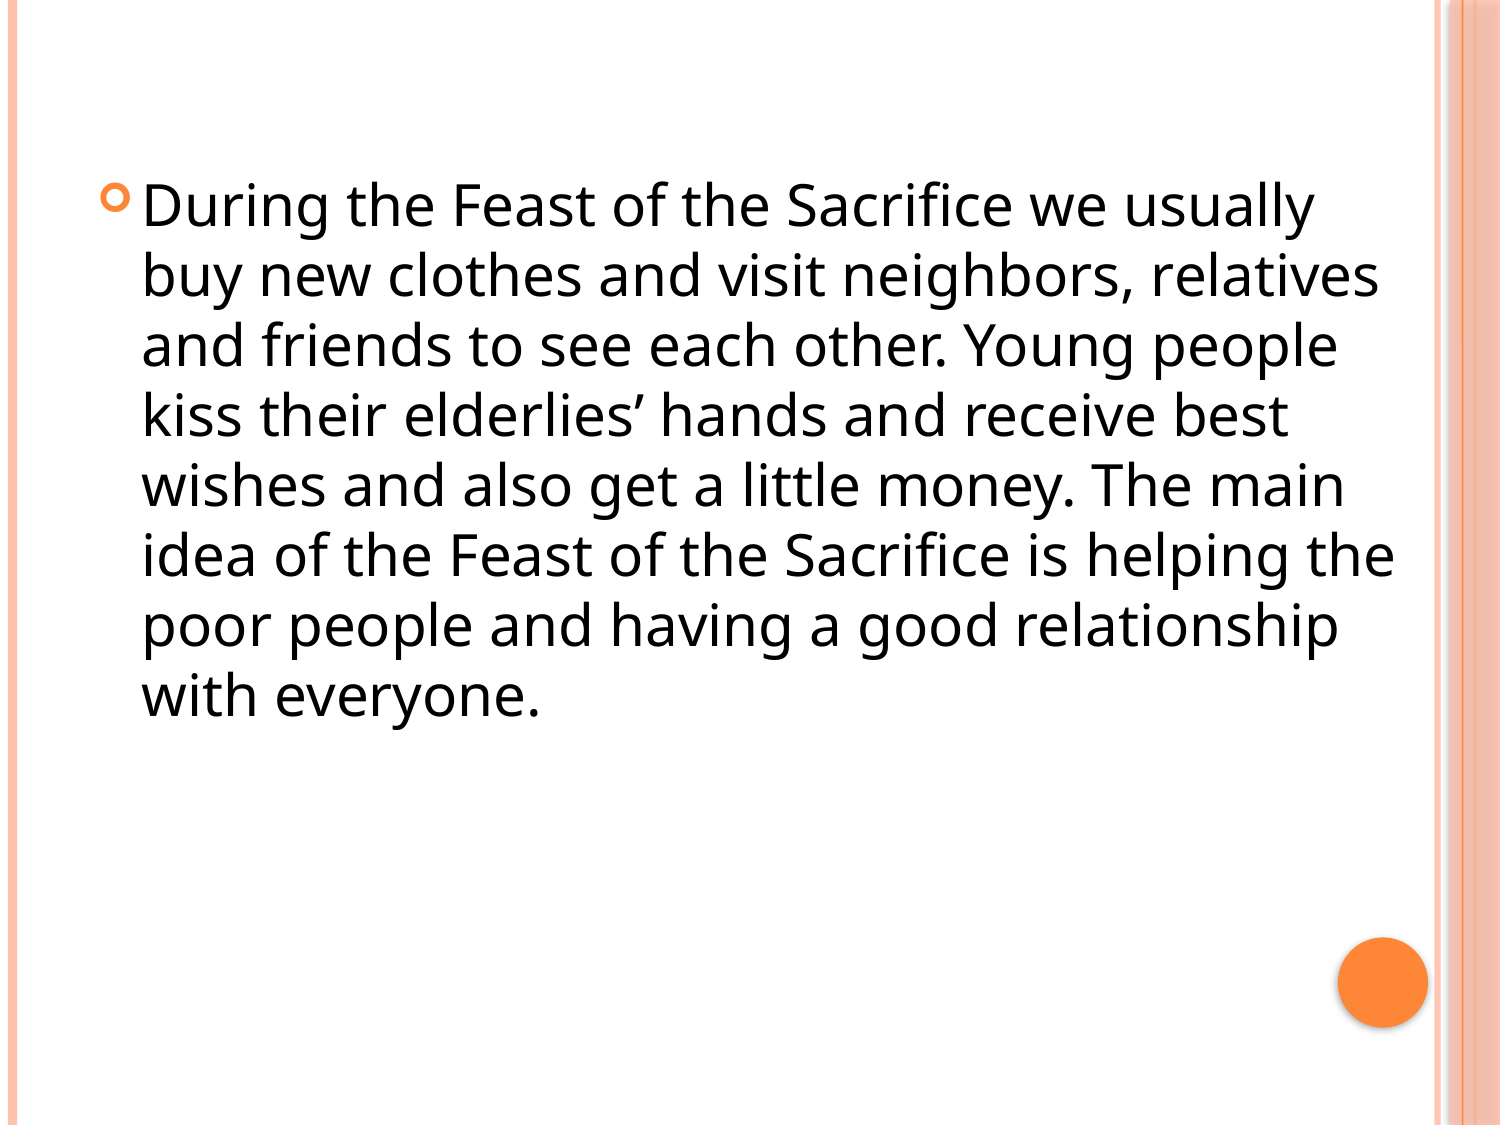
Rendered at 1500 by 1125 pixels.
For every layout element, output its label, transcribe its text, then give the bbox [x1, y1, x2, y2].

list During the Feast of the Sacrifice we usually buy new clothes and visit neighbors, relatives and friends to see each other. Young people kiss their elderlies’ hands and receive best wishes and also get a little money. The main idea of the Feast of the Sacrifice is helping the poor people and having a good relationship with everyone. [81, 160, 1433, 977]
